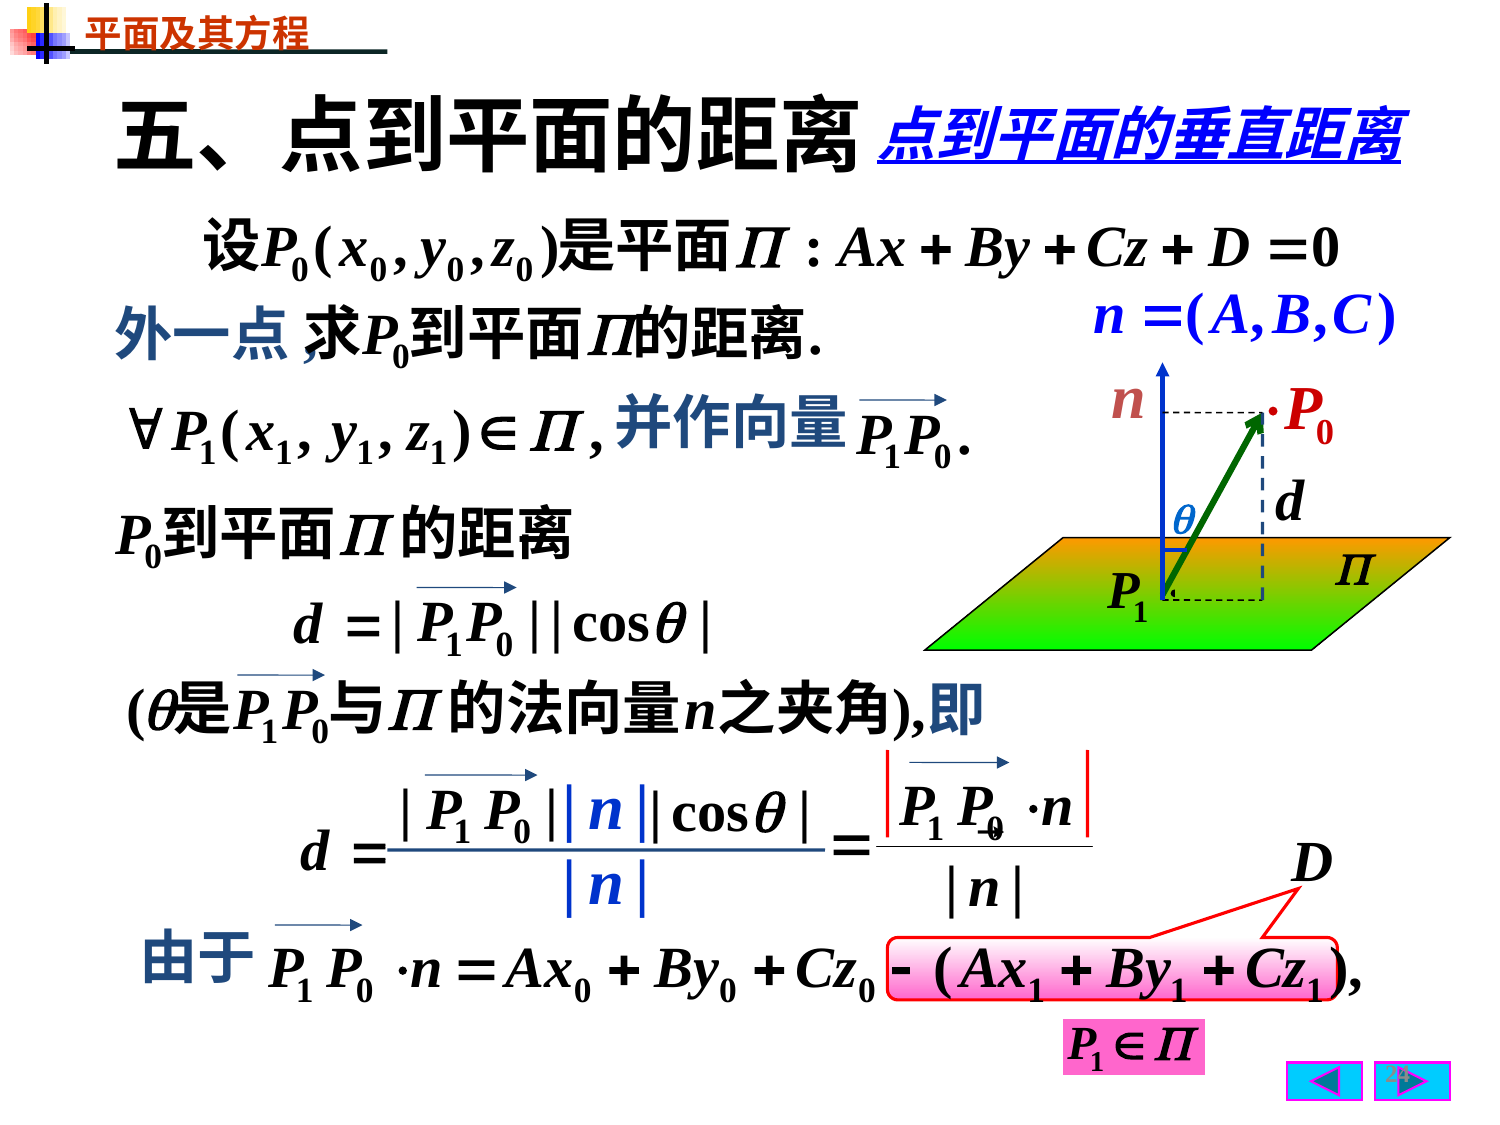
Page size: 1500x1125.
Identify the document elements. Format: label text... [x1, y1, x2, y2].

slide_number 24 [1074, 1042, 1425, 1103]
text_box 五、点到平面的距离 [98, 74, 963, 190]
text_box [1090, 287, 1400, 353]
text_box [201, 214, 1344, 288]
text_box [562, 853, 651, 926]
text_box 外一点, [99, 289, 305, 375]
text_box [391, 587, 713, 663]
text_box 并作向量 [599, 377, 1063, 463]
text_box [449, 937, 1365, 1009]
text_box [291, 597, 380, 651]
text_box [1157, 893, 1295, 935]
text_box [262, 924, 446, 1009]
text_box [10, 0, 388, 65]
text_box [824, 762, 1099, 926]
text_box 即 [912, 664, 1163, 750]
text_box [887, 749, 1088, 838]
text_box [1254, 374, 1339, 451]
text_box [399, 774, 559, 851]
text_box 由于 [125, 912, 375, 998]
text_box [1272, 474, 1313, 528]
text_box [649, 785, 813, 851]
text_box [1062, 1018, 1206, 1076]
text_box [1108, 362, 1163, 560]
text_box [1162, 499, 1201, 551]
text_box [1285, 837, 1338, 886]
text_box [297, 824, 386, 878]
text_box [124, 674, 930, 751]
text_box 点到平面的垂直距离 [963, 89, 1450, 175]
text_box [562, 778, 651, 851]
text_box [849, 399, 974, 476]
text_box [109, 499, 595, 576]
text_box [302, 299, 825, 376]
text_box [1101, 562, 1176, 627]
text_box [118, 399, 607, 469]
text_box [924, 537, 1451, 651]
